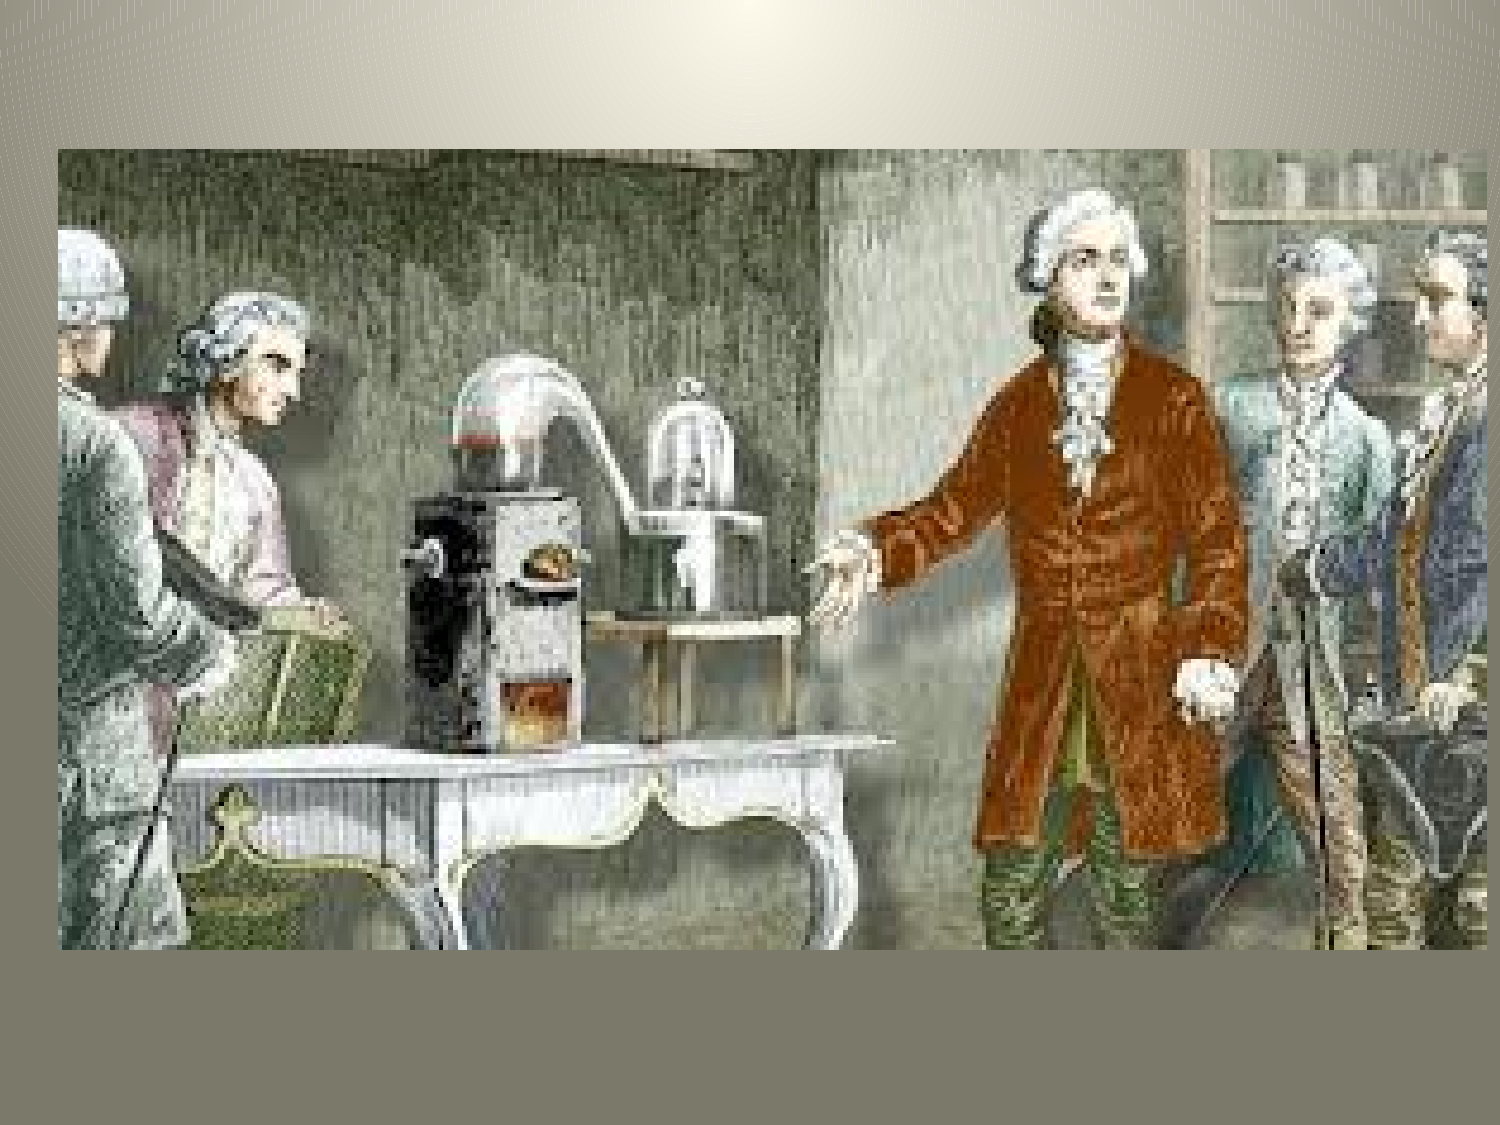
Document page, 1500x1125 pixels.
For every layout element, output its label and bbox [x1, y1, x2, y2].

picture [57, 149, 1487, 951]
